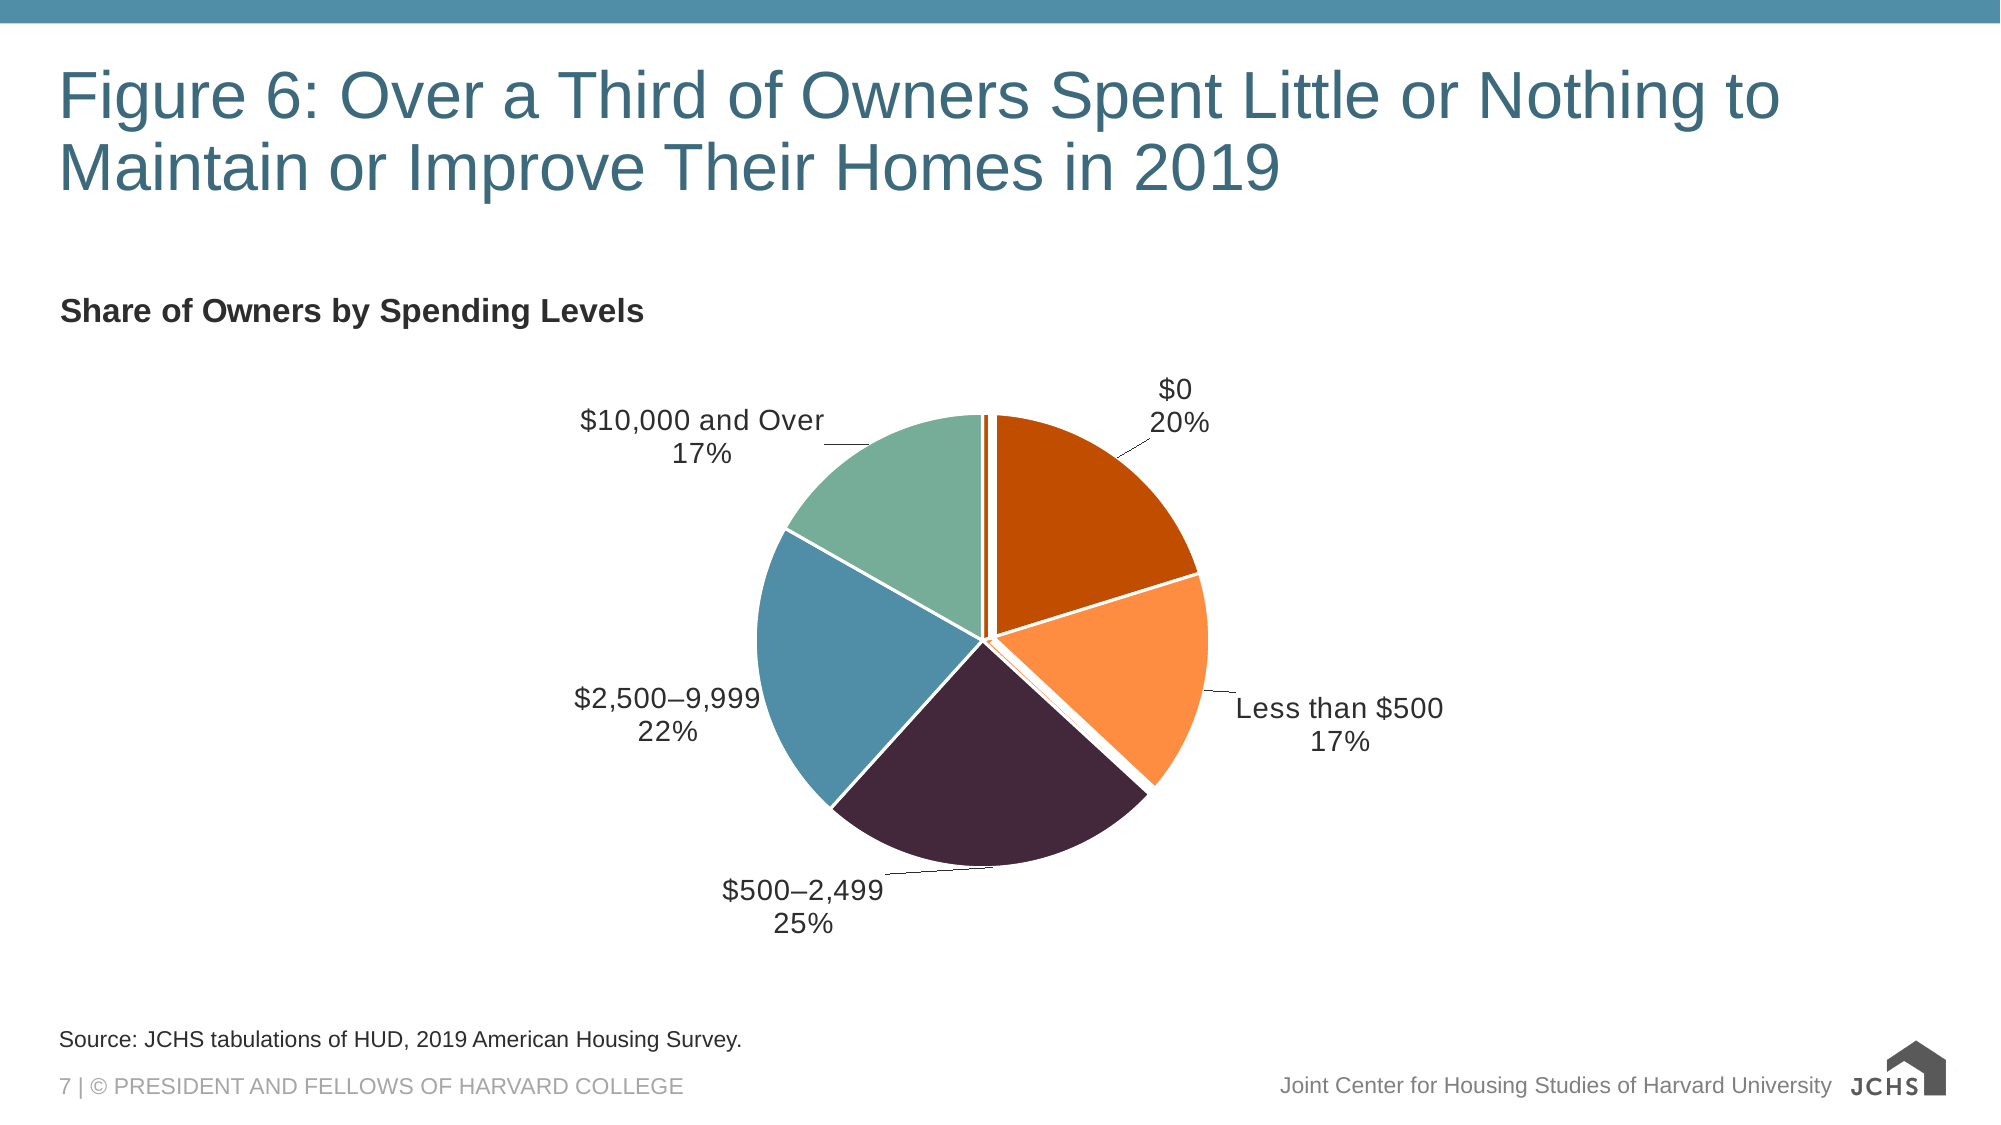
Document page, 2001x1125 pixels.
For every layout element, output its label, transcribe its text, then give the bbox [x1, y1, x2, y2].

list Source: JCHS tabulations of HUD, 2019 American Housing Survey. [43, 972, 1807, 1060]
picture [1839, 1031, 1957, 1105]
chart [43, 266, 1942, 956]
title Figure 6: Over a Third of Owners Spent Little or Nothing to Maintain or Improve Their Homes in 2019 [43, 59, 1942, 206]
